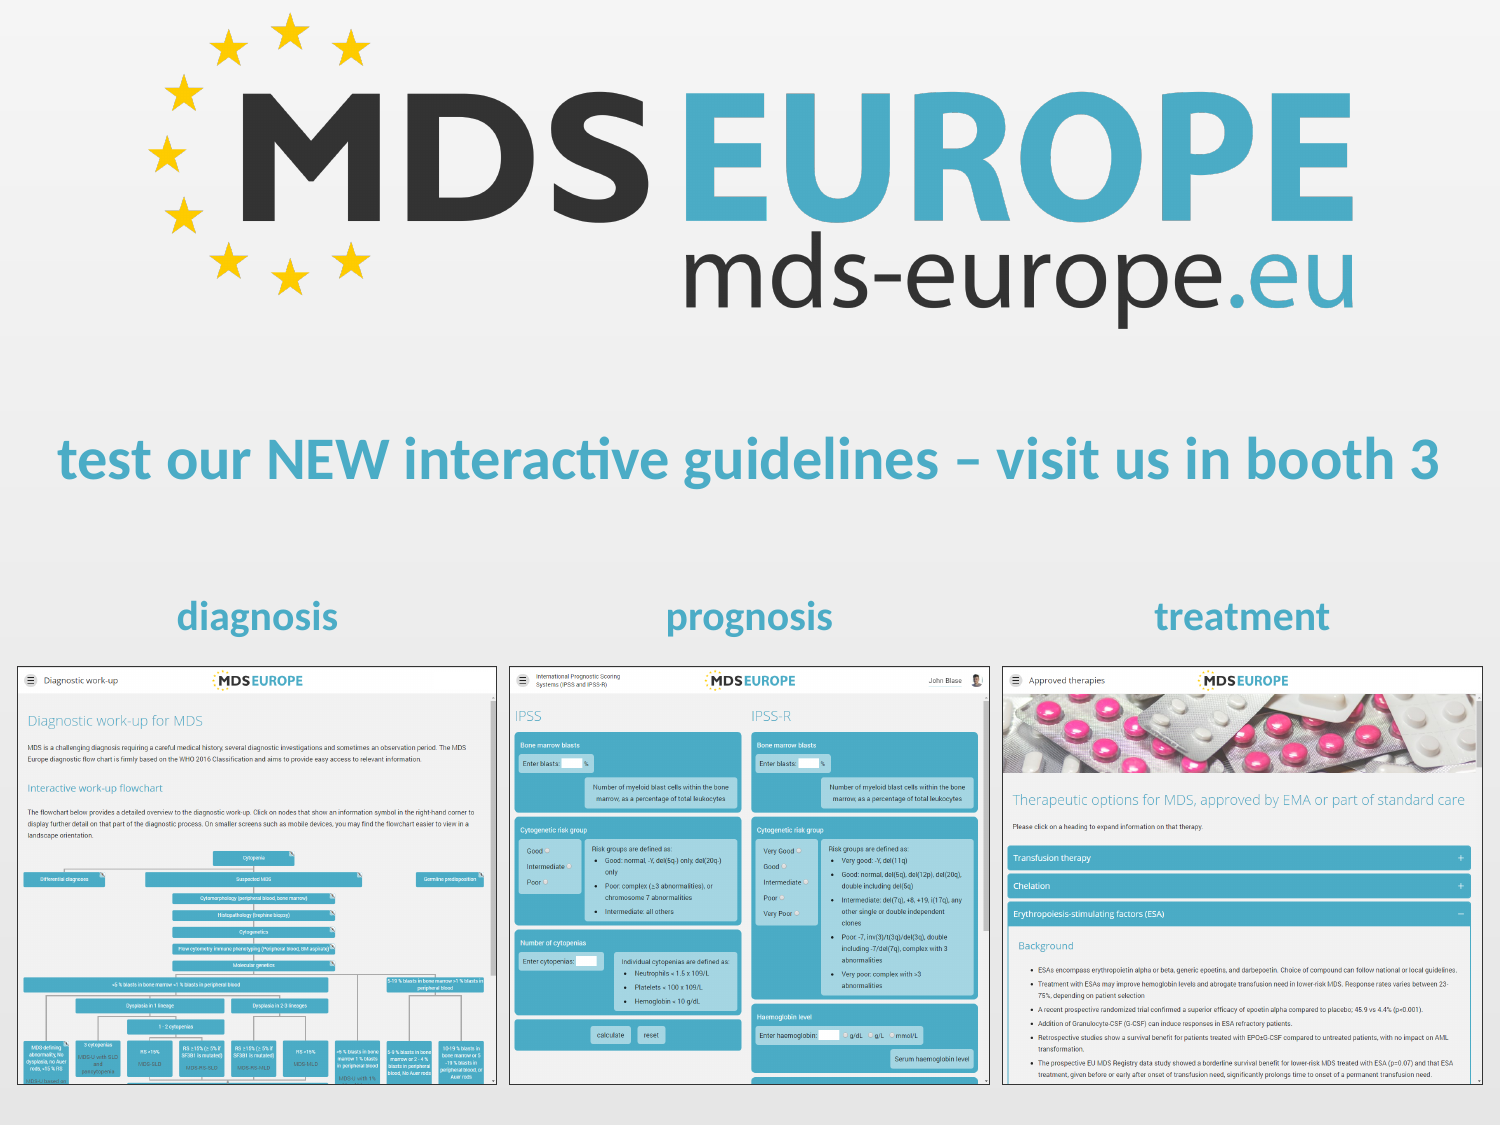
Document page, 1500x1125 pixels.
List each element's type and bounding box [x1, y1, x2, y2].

text_box [0, 0, 1500, 1125]
